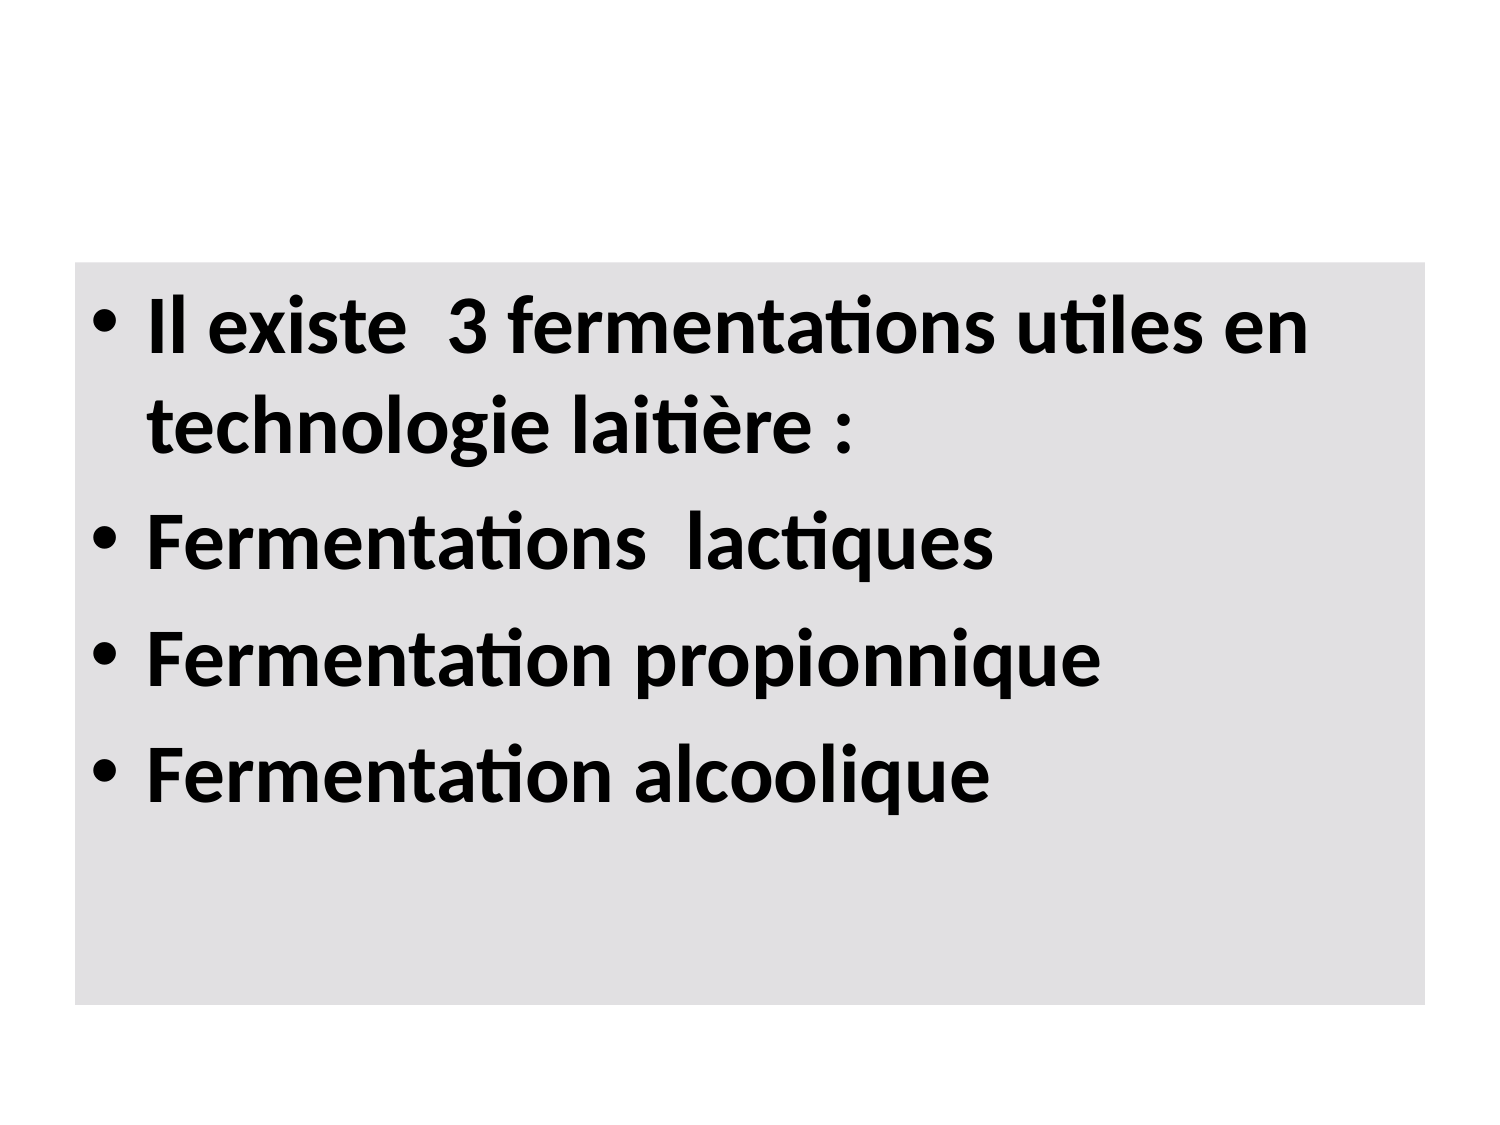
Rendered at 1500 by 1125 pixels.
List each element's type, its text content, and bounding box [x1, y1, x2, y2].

list Il existe 3 fermentations utiles en technologie laitière : Fermentations lactiques Fermentation propionnique Fermentation alcoolique [75, 262, 1425, 1005]
